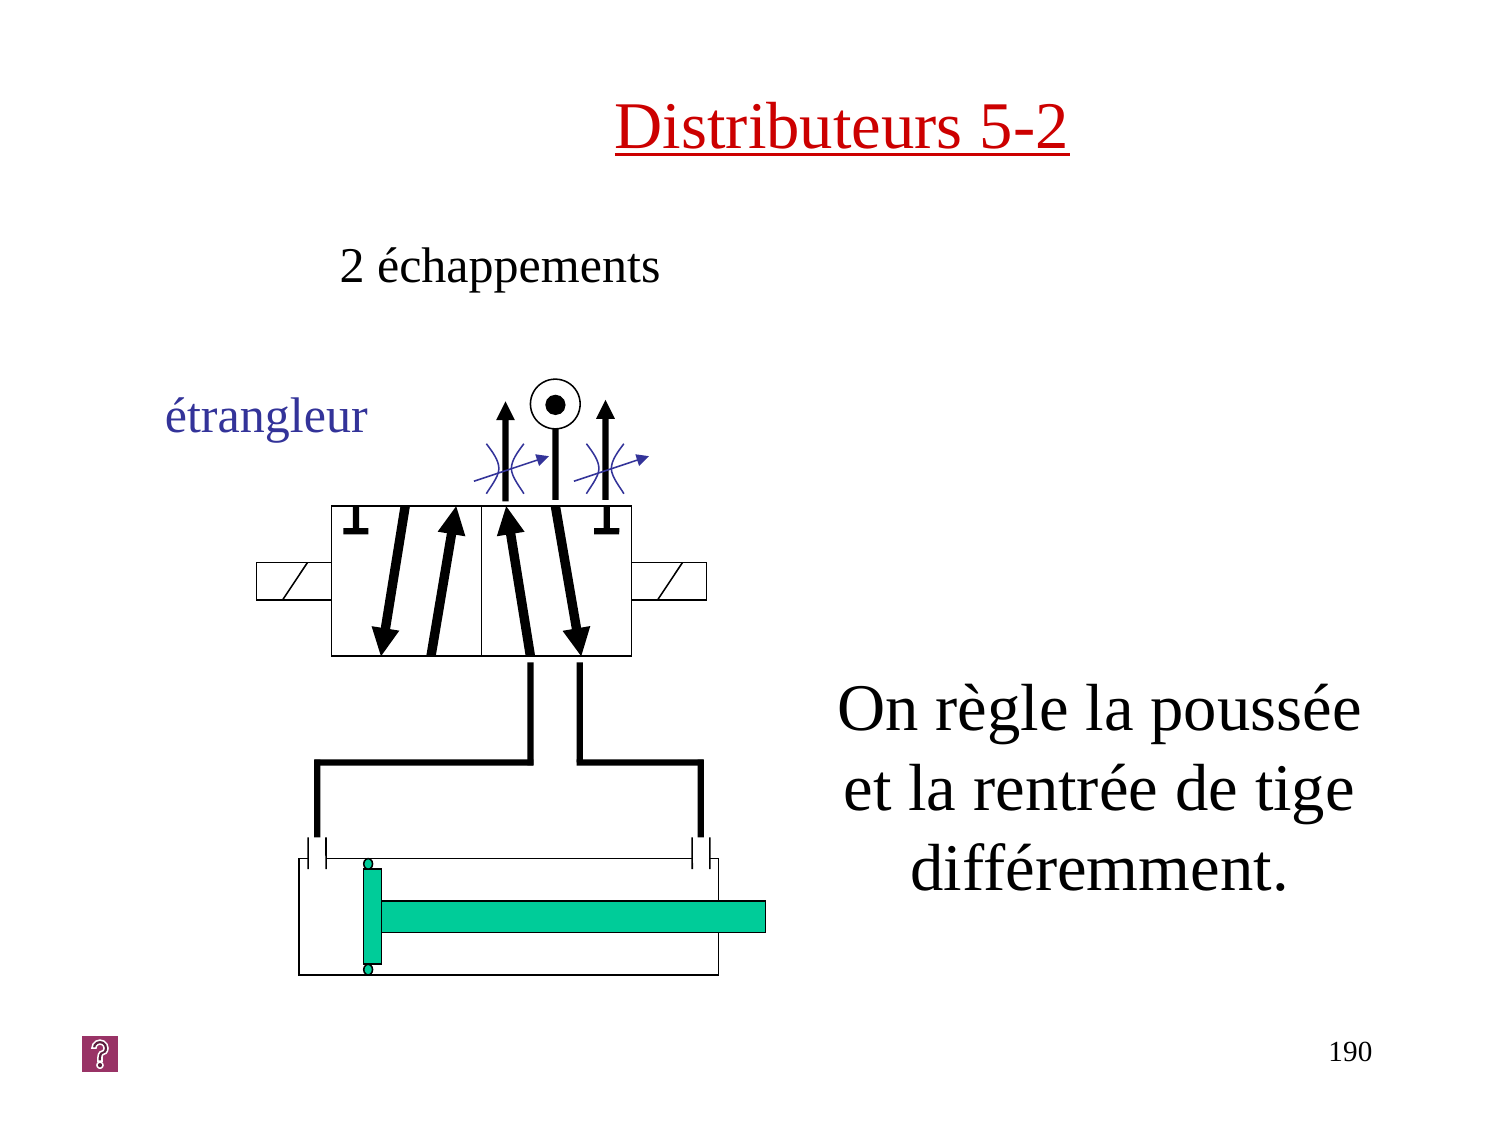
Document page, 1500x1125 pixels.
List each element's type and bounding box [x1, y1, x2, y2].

text_box [150, 74, 1388, 170]
text_box [81, 1035, 119, 1073]
text_box [149, 374, 438, 450]
text_box [530, 379, 581, 429]
text_box [812, 656, 1388, 911]
text_box [324, 224, 693, 300]
text_box [370, 662, 766, 901]
text_box [256, 506, 707, 657]
text_box [314, 662, 534, 838]
text_box [371, 933, 766, 975]
slide_number [1074, 1025, 1388, 1100]
text_box [573, 399, 649, 500]
text_box [473, 401, 549, 502]
text_box [299, 837, 366, 975]
